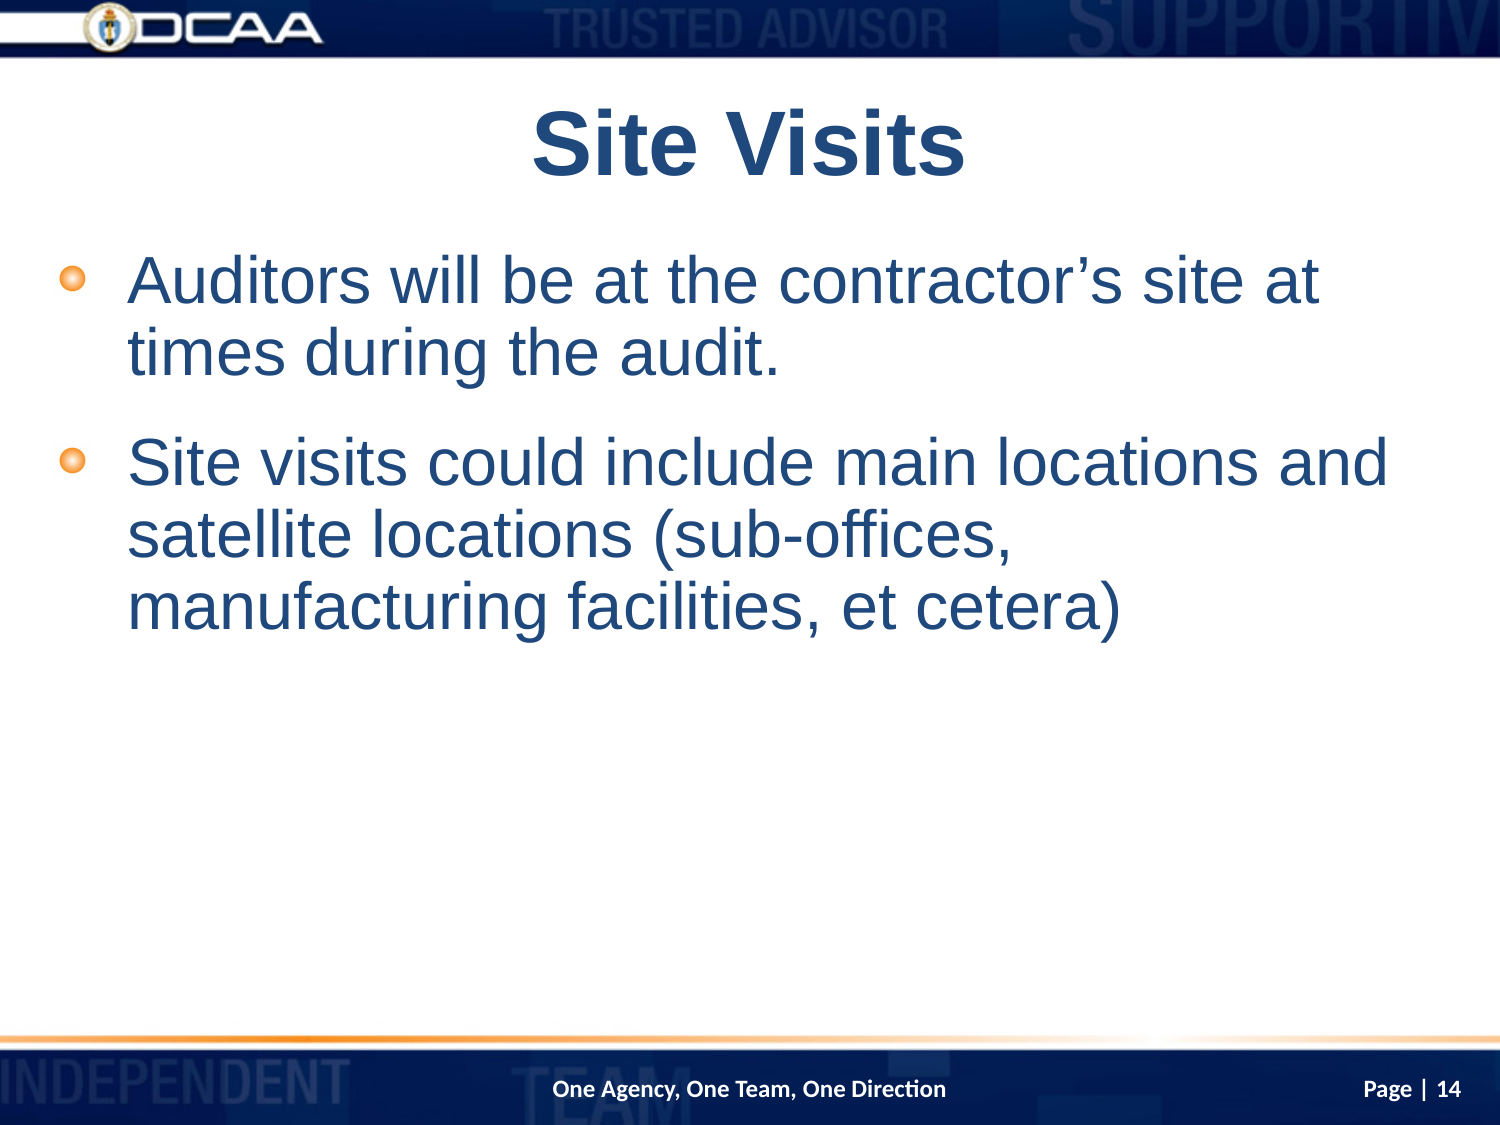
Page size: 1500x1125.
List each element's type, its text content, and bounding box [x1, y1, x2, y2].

slide_number Page | 14 [1234, 1065, 1477, 1111]
title Site Visits [75, 45, 1425, 233]
list Auditors will be at the contractor’s site at times during the audit. Site visits could include main locations and satellite locations (sub-offices, manufacturing facilities, et cetera) [37, 238, 1463, 1015]
picture [0, 0, 1500, 1125]
